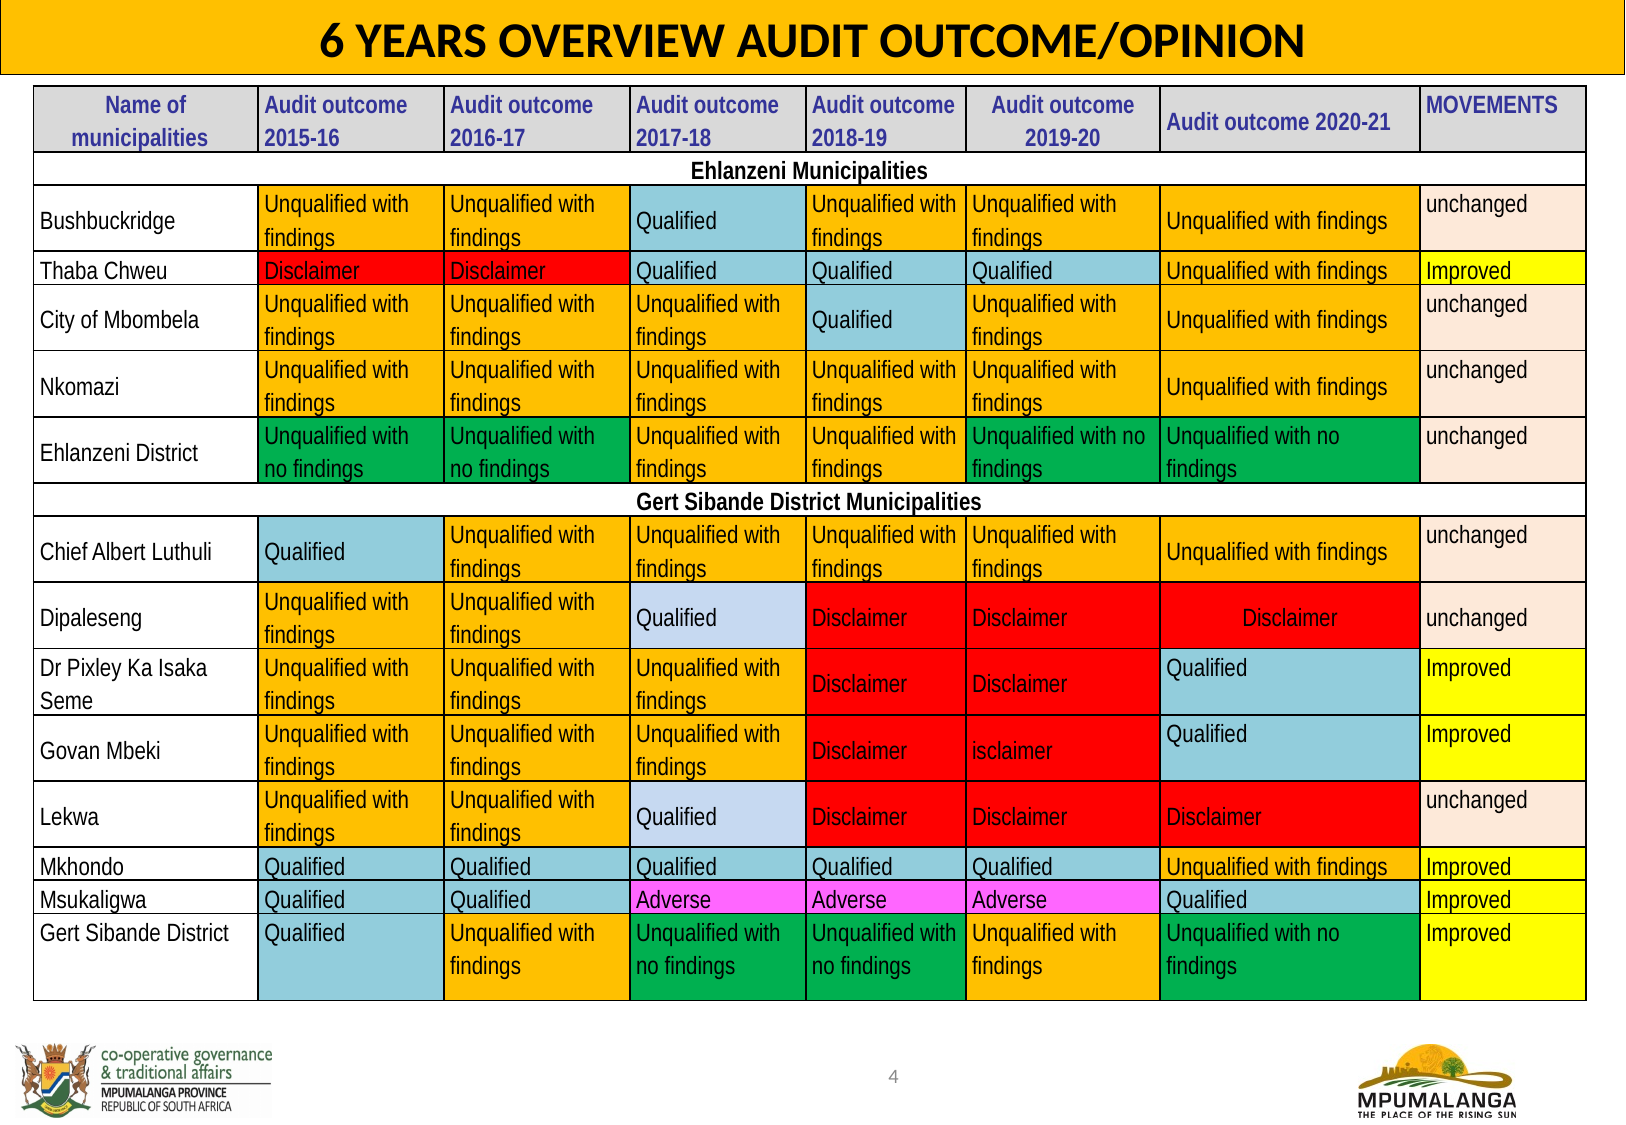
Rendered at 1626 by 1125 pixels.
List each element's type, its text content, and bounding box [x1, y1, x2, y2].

table_cell Unqualified with findings [631, 716, 805, 780]
table_cell unchanged [1421, 351, 1585, 416]
table_cell Unqualified with no findings [445, 418, 629, 482]
table_cell Unqualified with findings [967, 517, 1159, 581]
table_cell Gert Sibande District [34, 914, 257, 1000]
table_cell Qualified [1161, 649, 1419, 714]
table_cell Disclaimer [807, 716, 965, 780]
table_cell Qualified [807, 848, 965, 879]
table_header Audit outcome 2018-19 [807, 87, 965, 151]
table_cell City of Mbombela [34, 285, 257, 350]
table_cell Gert Sibande District Municipalities [34, 484, 1585, 515]
table_cell Improved [1421, 252, 1585, 284]
table_cell Qualified [259, 881, 443, 913]
table_cell Qualified [259, 914, 443, 1000]
table_cell Dipaleseng [34, 583, 257, 648]
table_cell Qualified [445, 848, 629, 879]
table_cell Unqualified with findings [259, 285, 443, 350]
table_cell Unqualified with findings [445, 649, 629, 714]
table_cell Unqualified with findings [1161, 848, 1419, 879]
table_cell Unqualified with findings [807, 418, 965, 482]
table_cell Disclaimer [807, 782, 965, 846]
table_cell Unqualified with findings [631, 285, 805, 350]
table_cell Unqualified with findings [445, 285, 629, 350]
table_cell Bushbuckridge [34, 186, 257, 250]
table_cell Unqualified with findings [259, 782, 443, 846]
table_cell Unqualified with findings [445, 716, 629, 780]
table_cell Unqualified with findings [807, 517, 965, 581]
table_cell unchanged [1421, 186, 1585, 250]
table_cell Unqualified with findings [1161, 285, 1419, 350]
picture [15, 1043, 272, 1118]
table_cell Qualified [631, 848, 805, 879]
table_cell Unqualified with no findings [967, 418, 1159, 482]
table_cell Qualified [1161, 881, 1419, 913]
table_cell Lekwa [34, 782, 257, 846]
table_cell Improved [1421, 914, 1585, 1000]
table_cell isclaimer [967, 716, 1159, 780]
table_header Audit outcome 2019-20 [967, 87, 1159, 151]
table_cell Unqualified with findings [967, 186, 1159, 250]
table_cell Unqualified with findings [1161, 252, 1419, 284]
table_cell Unqualified with findings [445, 914, 629, 1000]
table_cell Unqualified with findings [445, 782, 629, 846]
table_cell Unqualified with findings [631, 517, 805, 581]
table_cell Qualified [631, 583, 805, 648]
table_cell Qualified [807, 285, 965, 350]
picture [1358, 1044, 1516, 1118]
table_cell Ehlanzeni District [34, 418, 257, 482]
table_cell Disclaimer [259, 252, 443, 284]
table_cell Qualified [967, 848, 1159, 879]
table_header Name of municipalities [34, 87, 257, 151]
table_cell Unqualified with no findings [631, 914, 805, 1000]
table_cell Unqualified with findings [967, 285, 1159, 350]
table_cell Unqualified with findings [259, 583, 443, 648]
slide_number 4 [710, 1045, 1077, 1105]
table_cell Disclaimer [445, 252, 629, 284]
table_header Audit outcome 2017-18 [631, 87, 805, 151]
table_cell Qualified [631, 252, 805, 284]
table_cell Unqualified with findings [631, 351, 805, 416]
table_cell Unqualified with findings [967, 351, 1159, 416]
table_cell Disclaimer [967, 583, 1159, 648]
table_cell Disclaimer [967, 782, 1159, 846]
table_cell Qualified [967, 252, 1159, 284]
table_cell Unqualified with no findings [259, 418, 443, 482]
table_cell Nkomazi [34, 351, 257, 416]
table_cell Unqualified with findings [259, 716, 443, 780]
table_cell Ehlanzeni Municipalities [34, 153, 1585, 184]
table_cell Qualified [807, 252, 965, 284]
table_cell unchanged [1421, 583, 1585, 648]
table_cell Qualified [1161, 716, 1419, 780]
table_cell Unqualified with findings [1161, 351, 1419, 416]
table_cell Unqualified with no findings [1161, 914, 1419, 1000]
table_cell Disclaimer [1161, 782, 1419, 846]
table_cell Qualified [259, 517, 443, 581]
table_cell Unqualified with findings [631, 649, 805, 714]
table_cell unchanged [1421, 285, 1585, 350]
table_cell Msukaligwa [34, 881, 257, 913]
table_cell Dr Pixley Ka Isaka Seme [34, 649, 257, 714]
table_cell Unqualified with findings [445, 186, 629, 250]
table_header Audit outcome 2015-16 [259, 87, 443, 151]
table_cell Adverse [967, 881, 1159, 913]
table_cell Improved [1421, 848, 1585, 879]
table_cell Disclaimer [807, 649, 965, 714]
table_cell Unqualified with no findings [1161, 418, 1419, 482]
table_cell Unqualified with findings [807, 351, 965, 416]
table_cell Unqualified with findings [1161, 517, 1419, 581]
table_cell Chief Albert Luthuli [34, 517, 257, 581]
table_cell Unqualified with findings [807, 186, 965, 250]
table_cell Improved [1421, 881, 1585, 913]
text_box 6 YEARS OVERVIEW AUDIT OUTCOME/OPINION [0, 0, 1625, 75]
table_cell Unqualified with no findings [807, 914, 965, 1000]
table_cell Mkhondo [34, 848, 257, 879]
table_cell Unqualified with findings [445, 351, 629, 416]
table_cell Govan Mbeki [34, 716, 257, 780]
table_cell Unqualified with findings [259, 649, 443, 714]
table_header Audit outcome 2016-17 [445, 87, 629, 151]
table_cell Adverse [807, 881, 965, 913]
table_cell Adverse [631, 881, 805, 913]
table_cell unchanged [1421, 782, 1585, 846]
table_cell Unqualified with findings [1161, 186, 1419, 250]
table_cell unchanged [1421, 418, 1585, 482]
table_cell Qualified [631, 186, 805, 250]
table_cell Unqualified with findings [259, 186, 443, 250]
table_cell Disclaimer [1161, 583, 1419, 648]
table_cell Qualified [631, 782, 805, 846]
table_cell Unqualified with findings [445, 583, 629, 648]
table_cell Thaba Chweu [34, 252, 257, 284]
table_cell Disclaimer [807, 583, 965, 648]
table_cell Improved [1421, 649, 1585, 714]
table_cell Unqualified with findings [631, 418, 805, 482]
table_header Audit outcome 2020-21 [1161, 87, 1419, 151]
table_cell Unqualified with findings [259, 351, 443, 416]
table_header MOVEMENTS [1421, 87, 1585, 151]
table_cell Unqualified with findings [445, 517, 629, 581]
table_cell Qualified [445, 881, 629, 913]
table_cell Disclaimer [967, 649, 1159, 714]
table_cell unchanged [1421, 517, 1585, 581]
table_cell Improved [1421, 716, 1585, 780]
table_cell Unqualified with findings [967, 914, 1159, 1000]
table_cell Qualified [259, 848, 443, 879]
